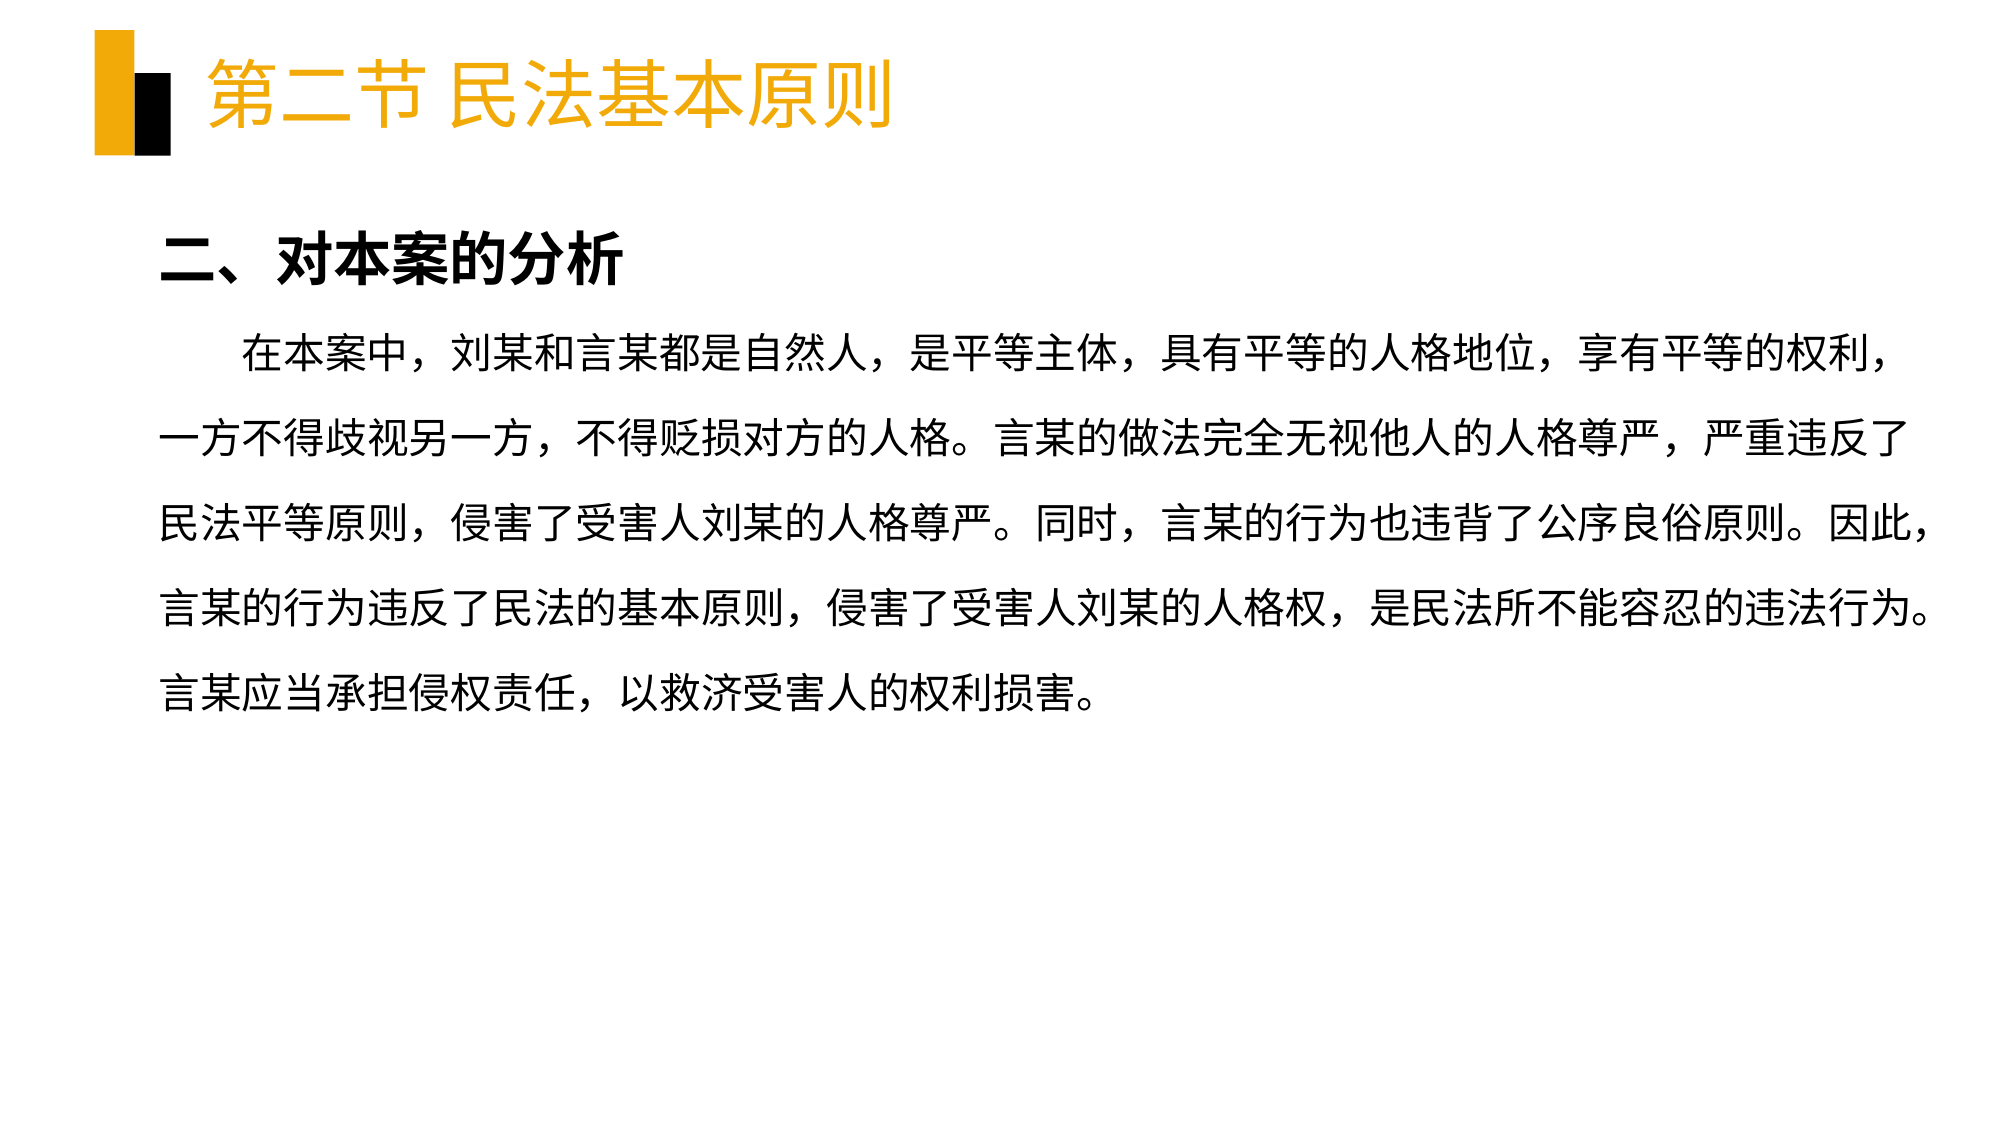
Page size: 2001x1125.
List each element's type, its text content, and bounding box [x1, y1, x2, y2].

list 二、对本案的分析 在本案中，刘某和言某都是自然人，是平等主体，具有平等的人格地位，享有平等的权利，一方不得歧视另一方，不得贬损对方的人格。言某的做法完全无视他人的人格尊严，严重违反了民法平等原则，侵害了受害人刘某的人格尊严。同时，言某的行为也违背了公序良俗原则。因此，言某的行为违反了民法的基本原则，侵害了受害人刘某的人格权，是民法所不能容忍的违法行为。言某应当承担侵权责任，以救济受害人的权利损害。 [96, 165, 1944, 905]
title 第二节 民法基本原则 [189, 29, 1903, 156]
